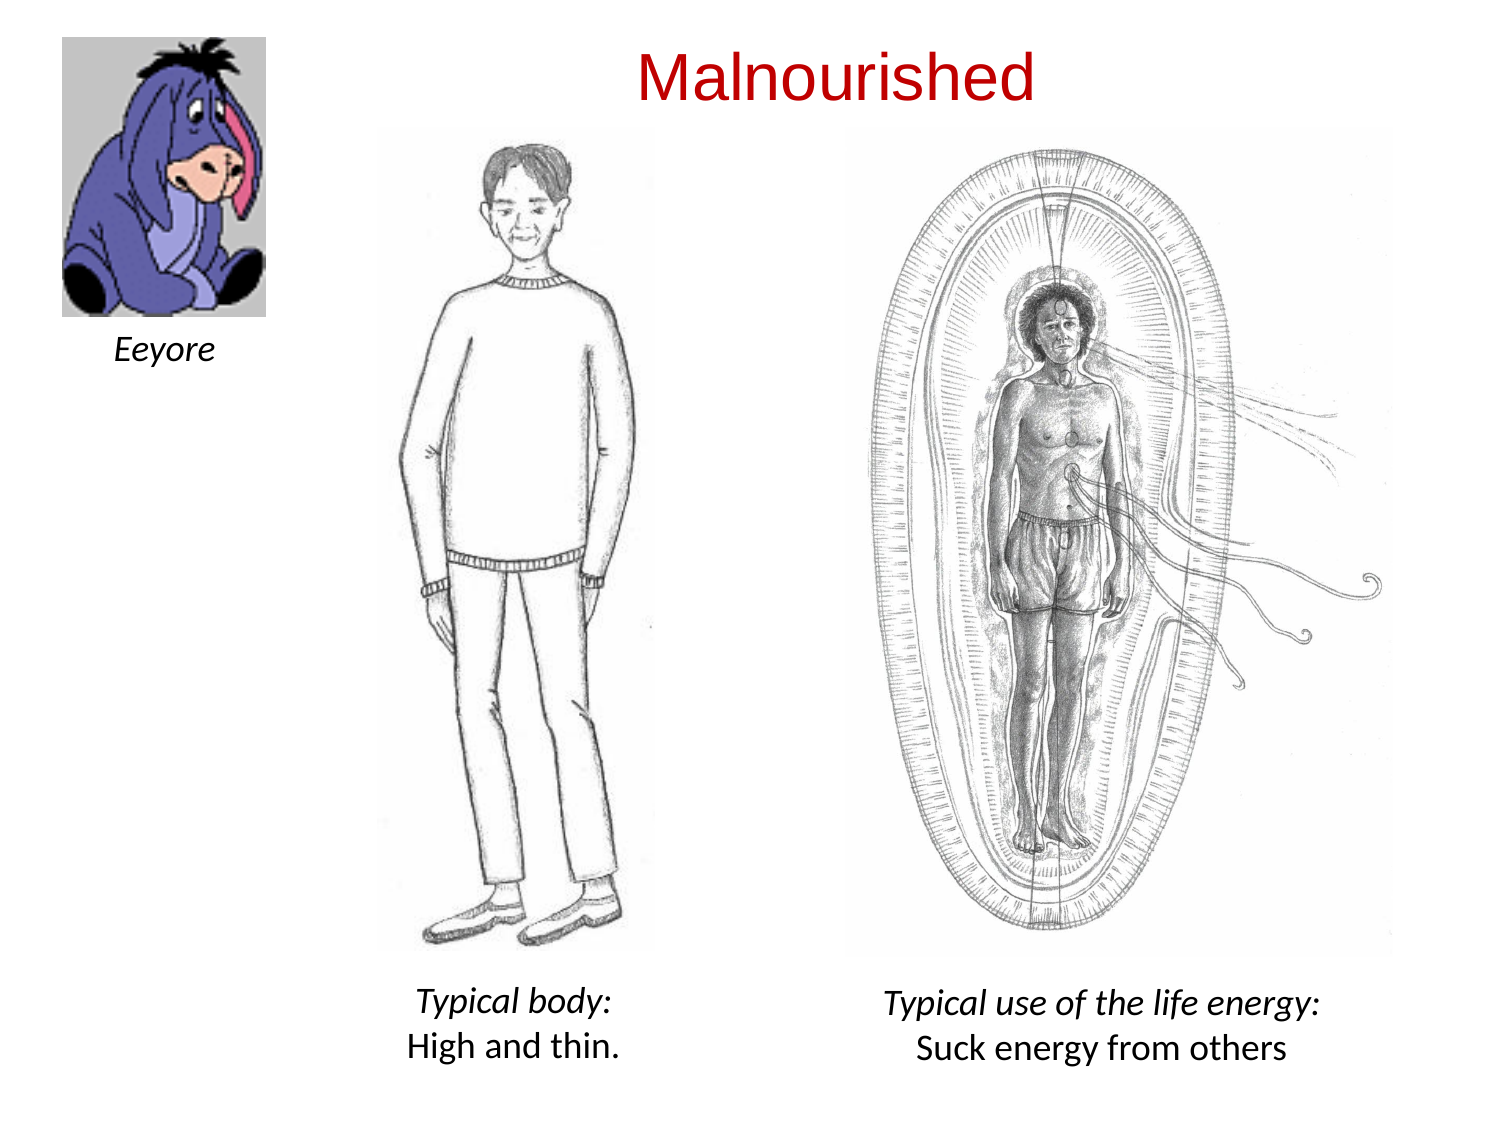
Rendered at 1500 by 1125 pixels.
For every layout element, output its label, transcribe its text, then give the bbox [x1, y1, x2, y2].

picture [845, 127, 1393, 957]
text_box Typical body: High and thin. [365, 968, 663, 1074]
picture [377, 127, 655, 951]
picture [62, 37, 266, 317]
text_box Malnourished [429, 26, 1244, 122]
text_box Eeyore [98, 317, 266, 377]
text_box Typical use of the life energy: Suck energy from others [845, 970, 1359, 1076]
